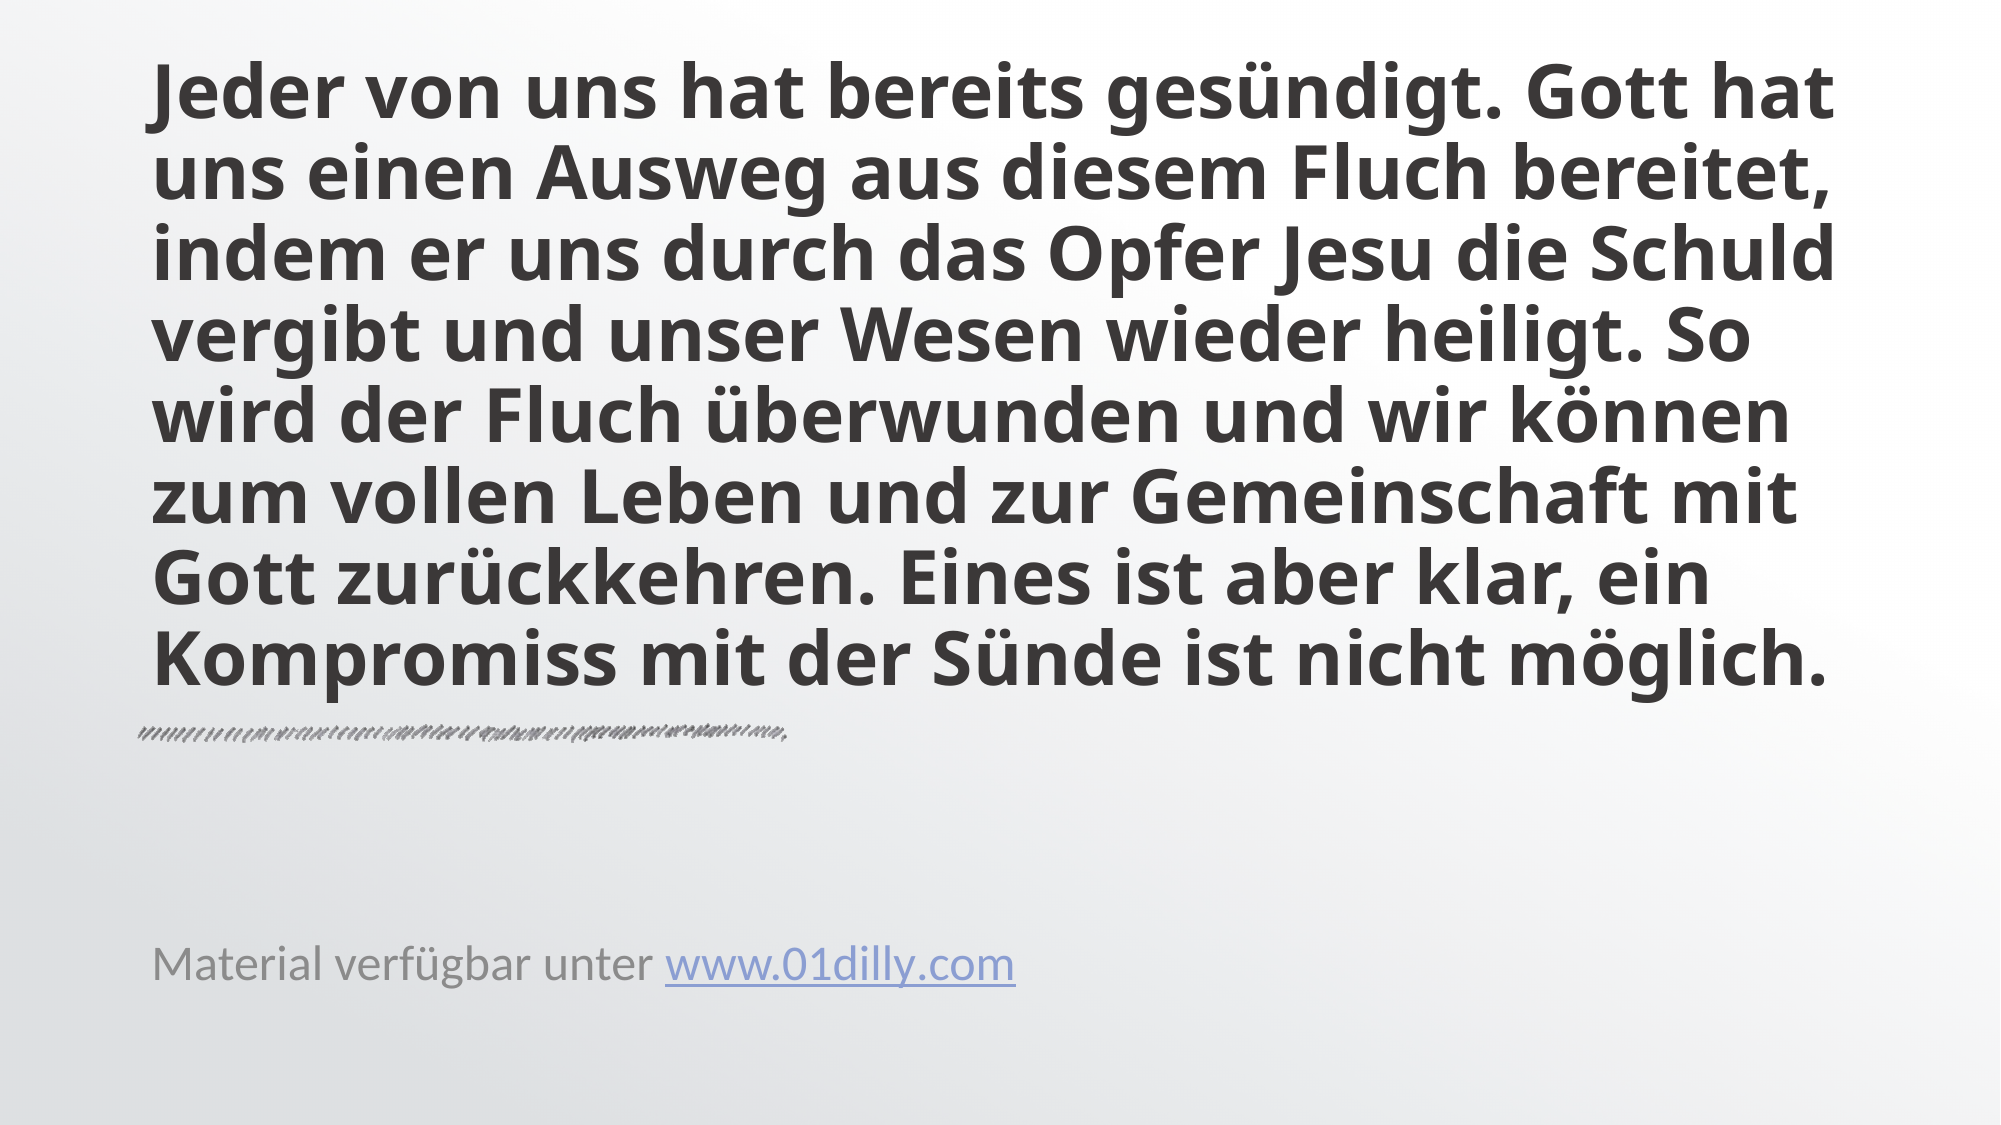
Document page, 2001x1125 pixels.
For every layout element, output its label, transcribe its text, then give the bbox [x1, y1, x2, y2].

picture [131, 723, 792, 743]
title Jeder von uns hat bereits gesündigt. Gott hat uns einen Ausweg aus diesem Fluch bereitet, indem er uns durch das Opfer Jesu die Schuld vergibt und unser Wesen wieder heiligt. So wird der Fluch überwunden und wir können zum vollen Leben und zur Gemeinschaft mit Gott zurückkehren. Eines ist aber klar, ein Kompromiss mit der Sünde ist nicht möglich. [136, 280, 1862, 710]
list Material verfügbar unter www.01dilly.com [136, 752, 1862, 999]
